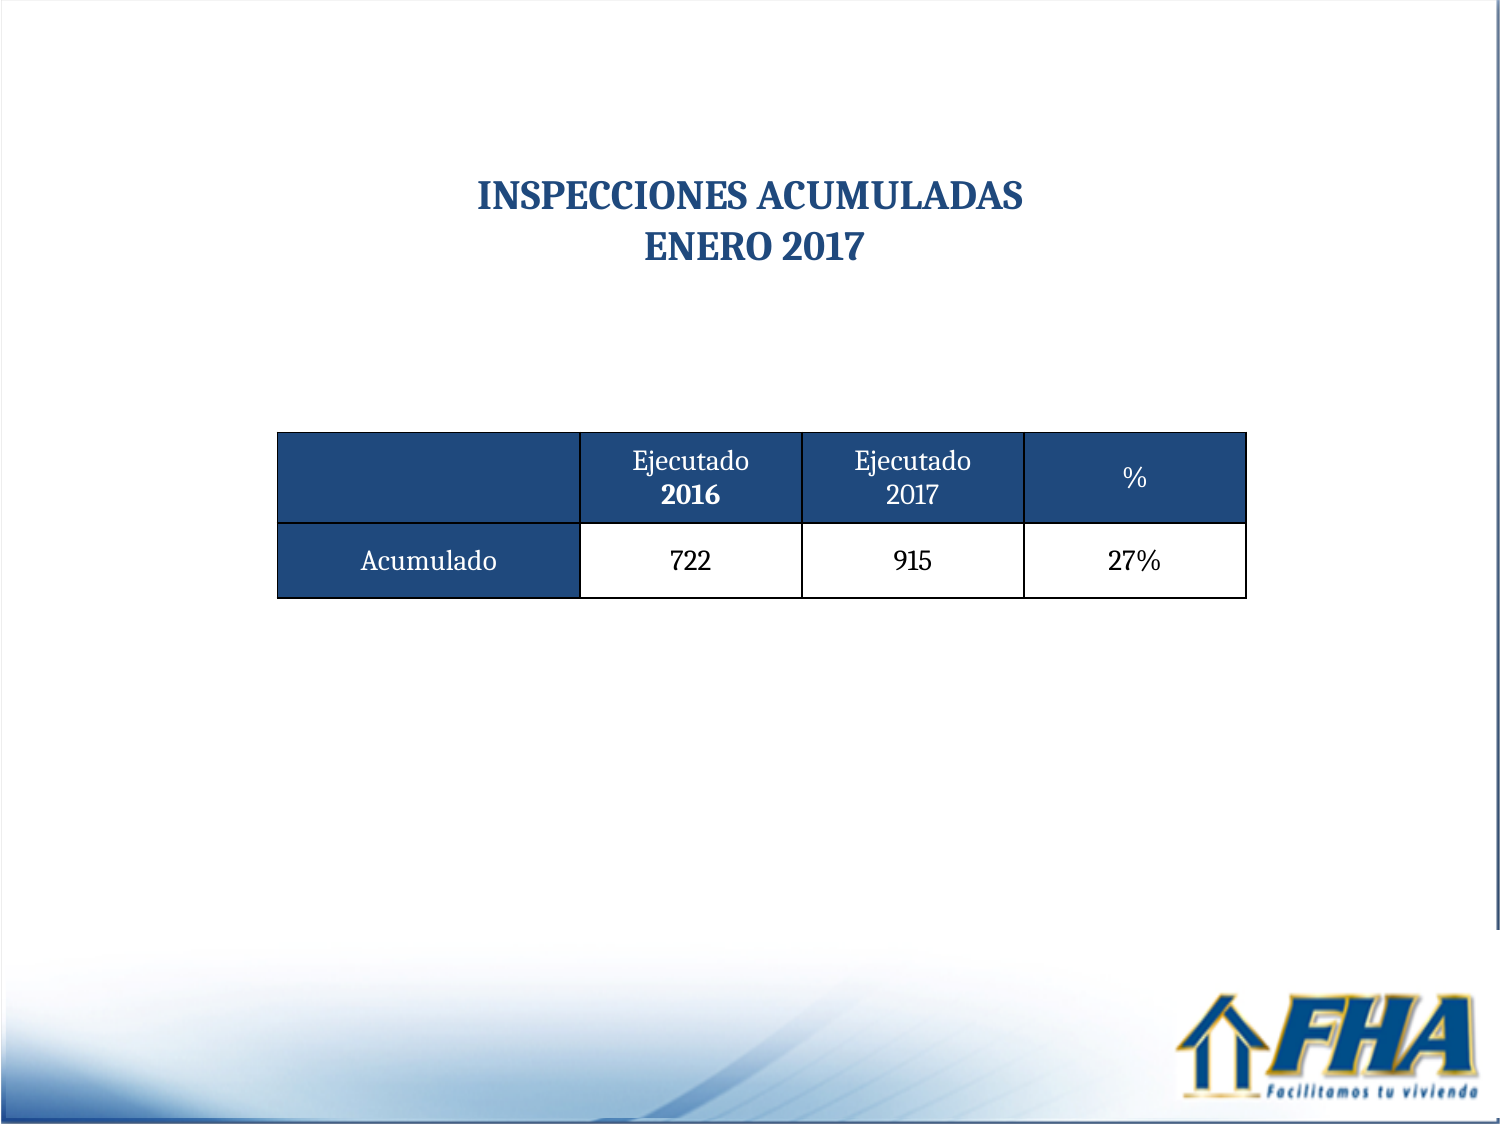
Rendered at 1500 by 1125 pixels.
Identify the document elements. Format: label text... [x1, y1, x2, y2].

table_cell Acumulado [278, 524, 579, 597]
table_cell 915 [803, 524, 1023, 597]
table_header Ejecutado 2017 [803, 433, 1023, 522]
table_cell 27% [1025, 524, 1245, 597]
table_header Ejecutado 2016 [581, 433, 801, 522]
table_header % [1025, 433, 1245, 522]
picture [0, 0, 1500, 1125]
text_box INSPECCIONES ACUMULADAS ENERO 2017 [277, 160, 1157, 276]
table_header [278, 433, 579, 522]
table_cell 722 [581, 524, 801, 597]
